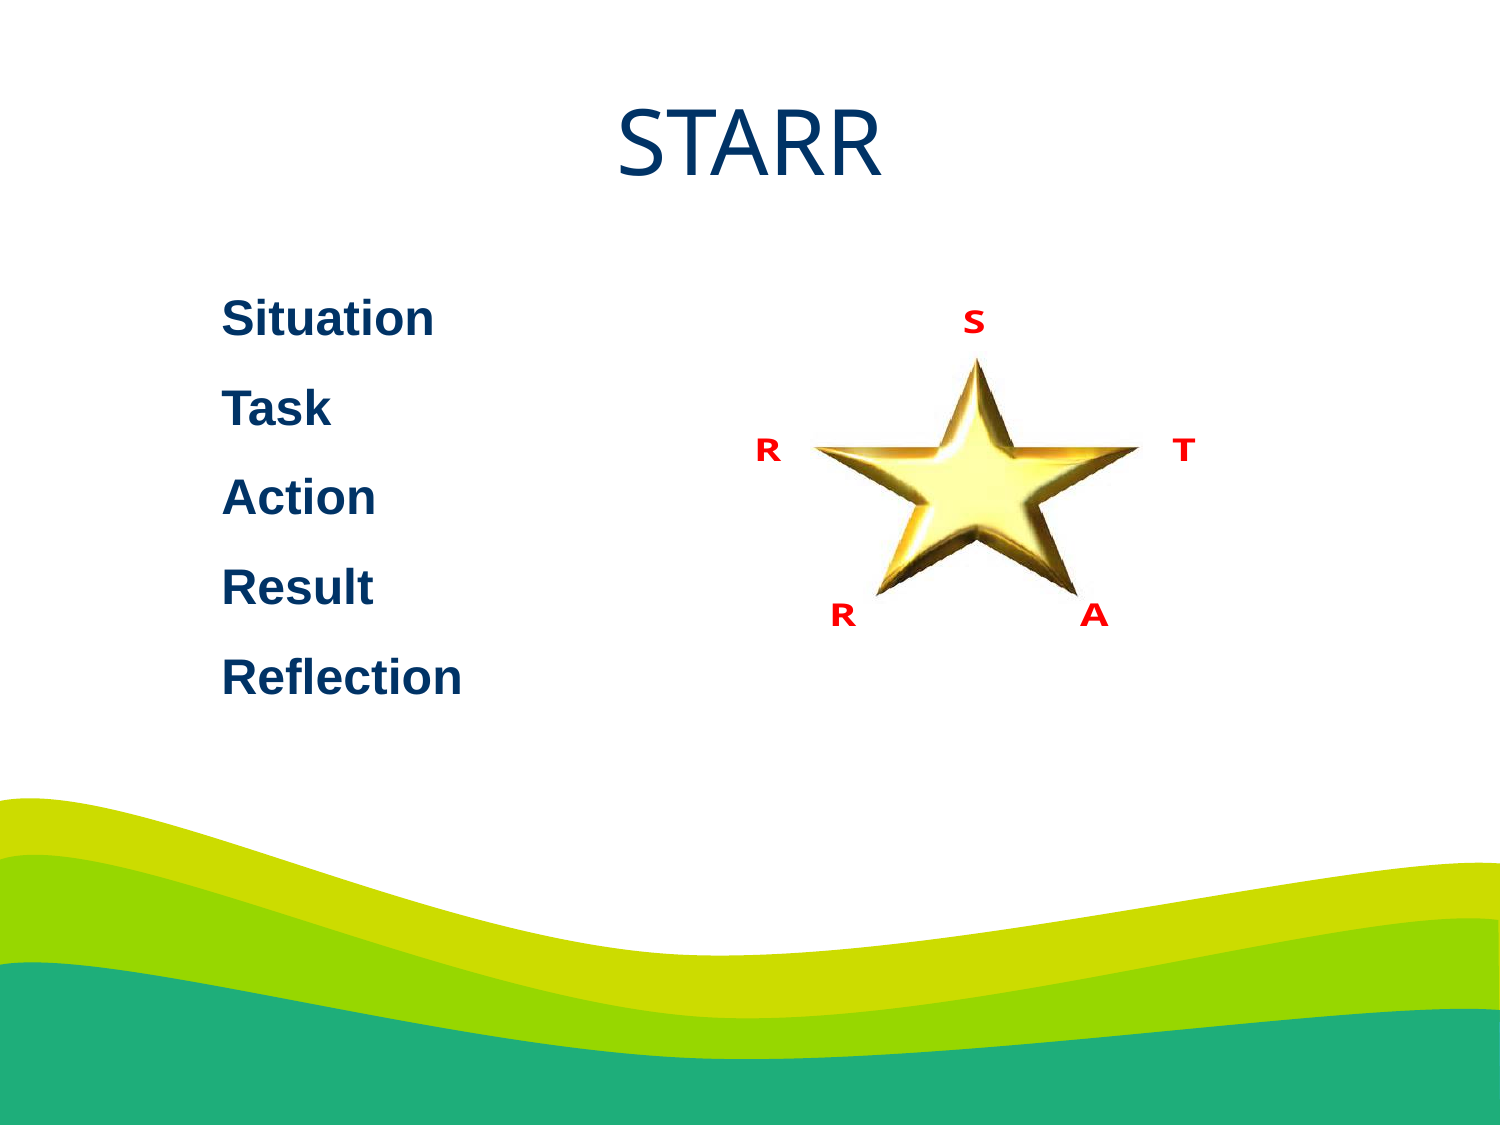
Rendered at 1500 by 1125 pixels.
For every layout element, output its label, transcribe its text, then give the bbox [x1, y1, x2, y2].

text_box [479, 181, 1500, 788]
text_box Situation Task Action Result Reflection [206, 196, 474, 785]
title STARR [75, 45, 1425, 233]
